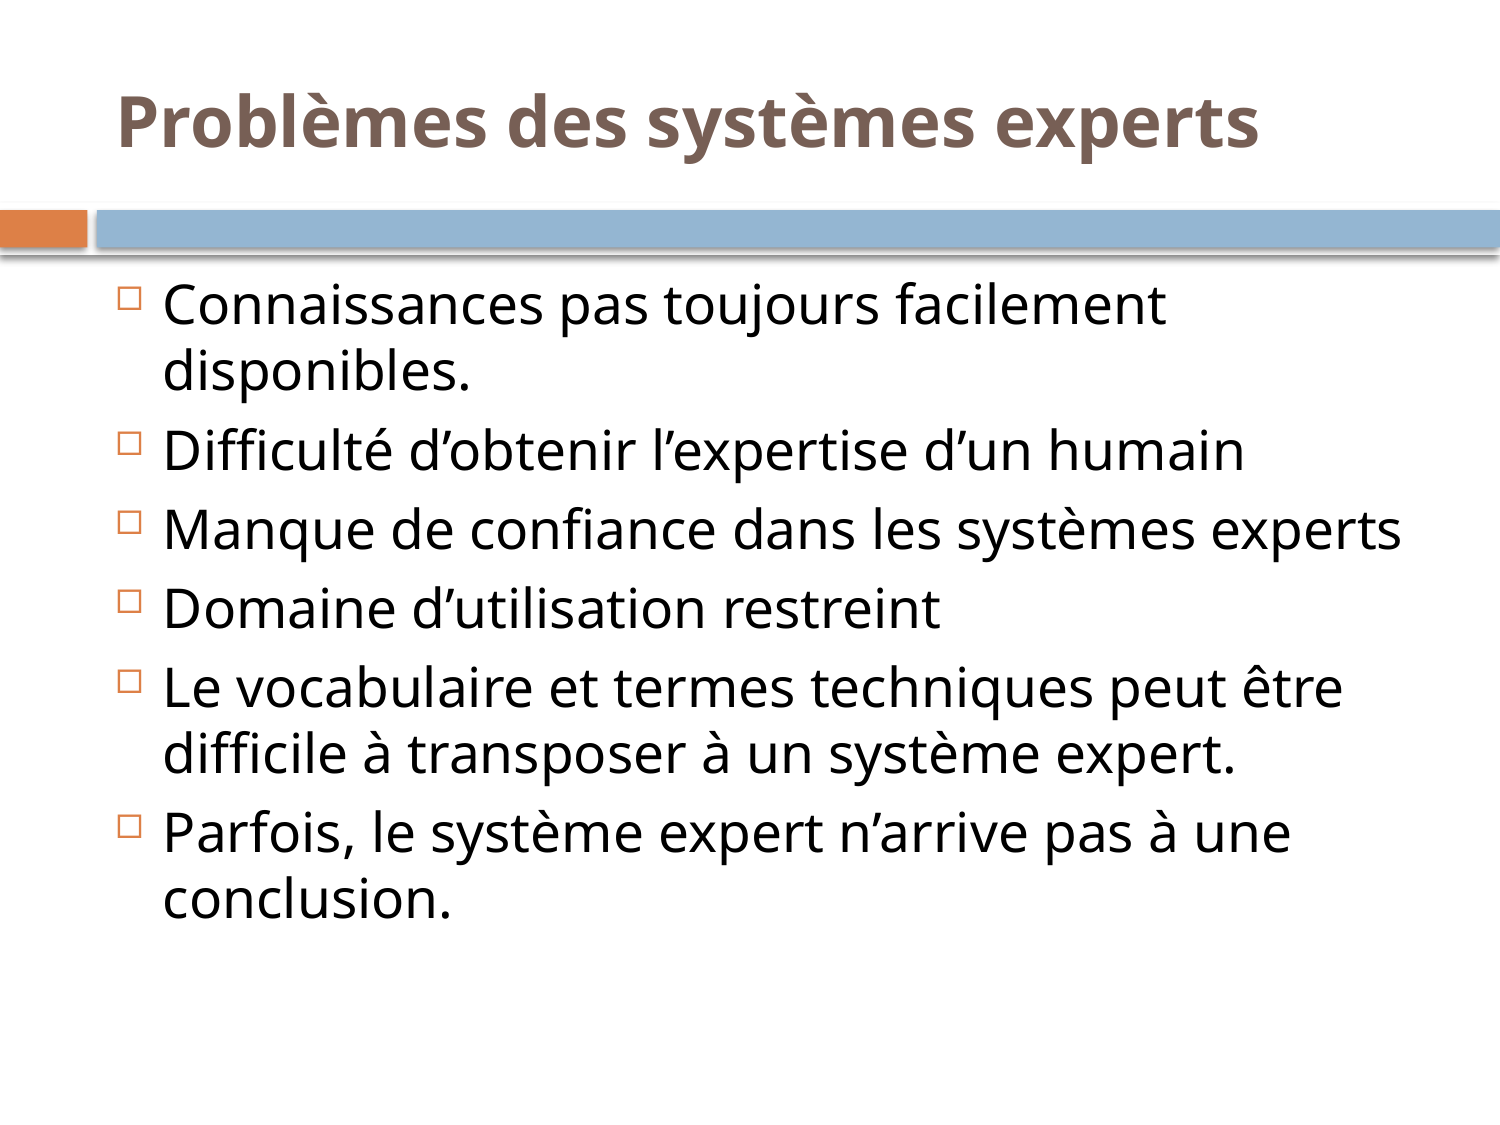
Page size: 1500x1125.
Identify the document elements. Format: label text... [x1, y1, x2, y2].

title Problèmes des systèmes experts [100, 37, 1438, 200]
list Connaissances pas toujours facilement disponibles. Difficulté d’obtenir l’expertise d’un humain Manque de confiance dans les systèmes experts Domaine d’utilisation restreint Le vocabulaire et termes techniques peut être difficile à transposer à un système expert. Parfois, le système expert n’arrive pas à une conclusion. [100, 262, 1438, 1000]
